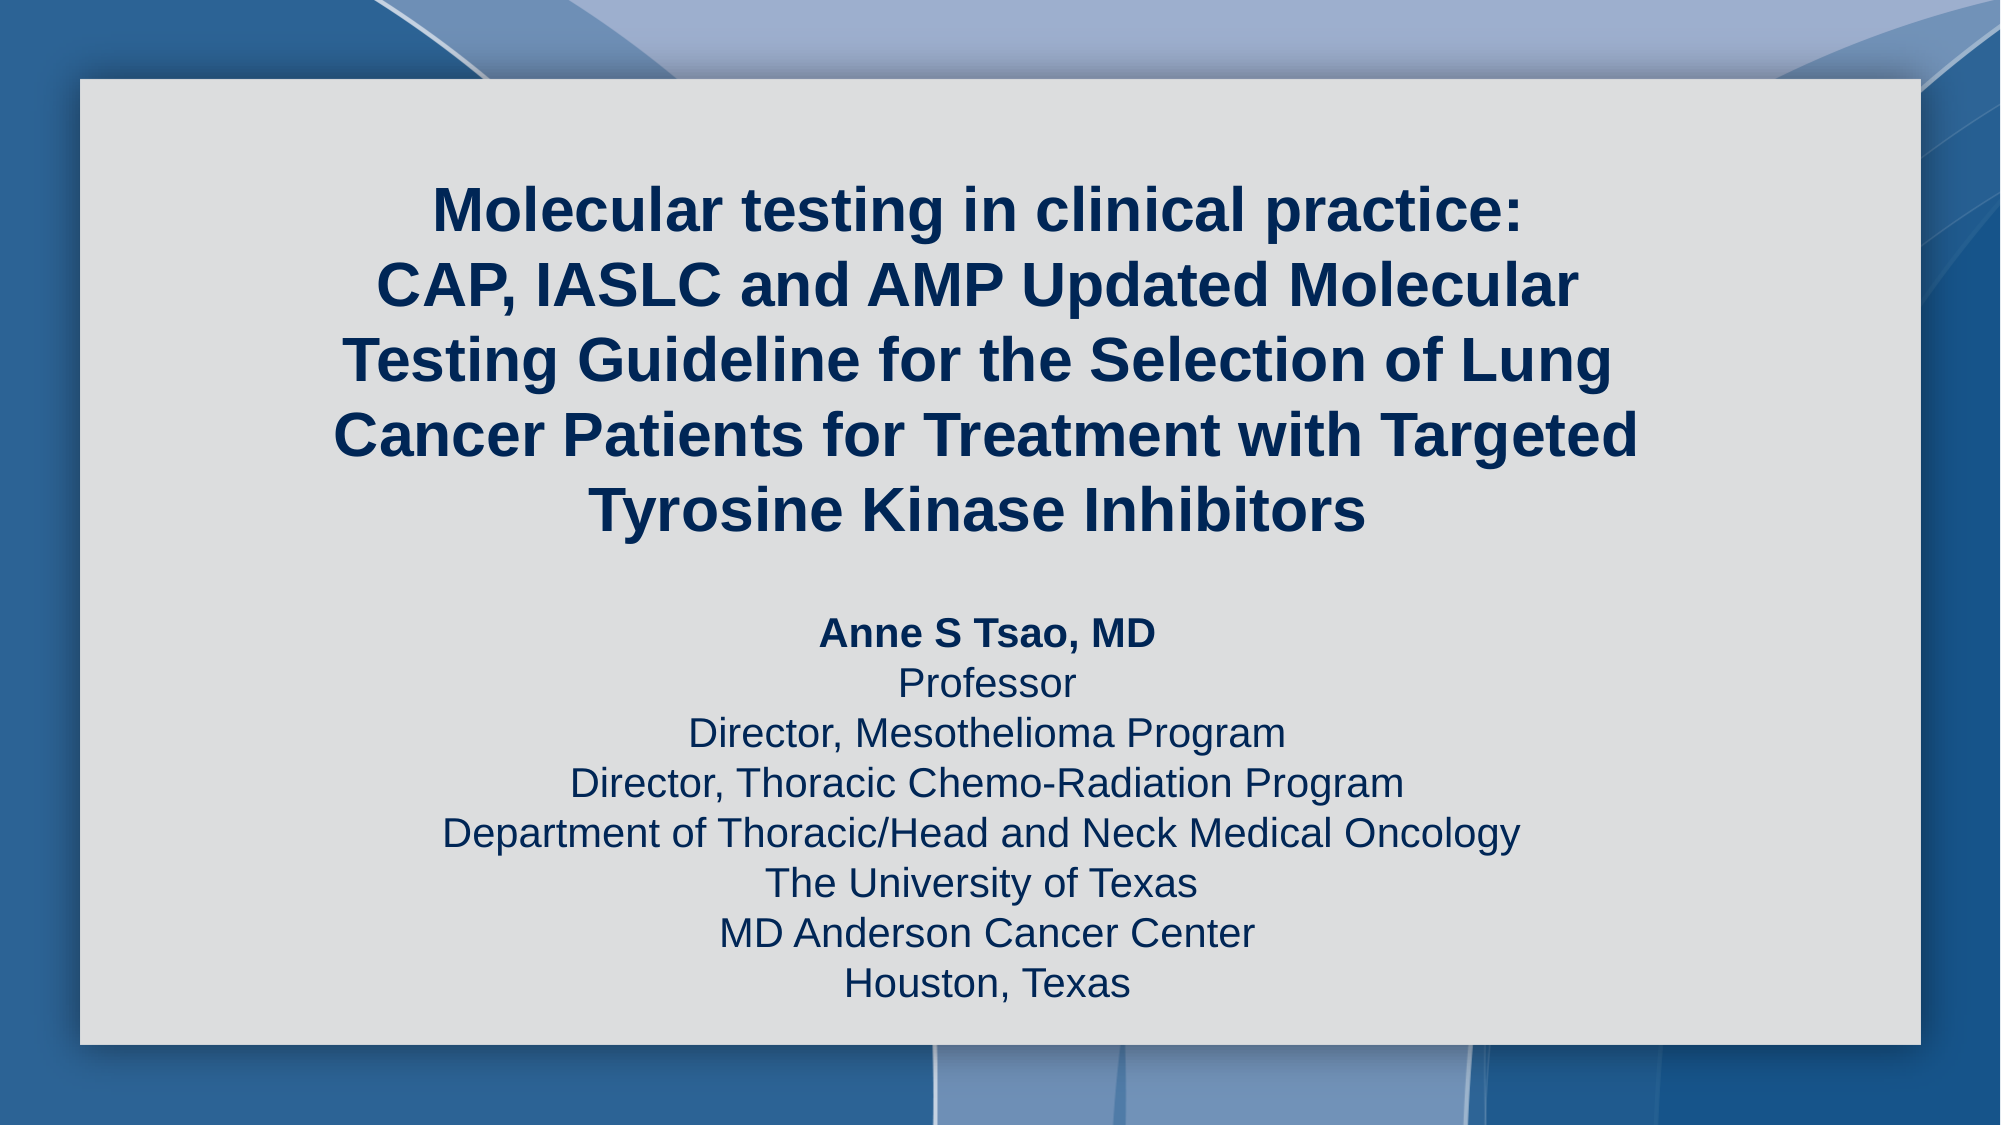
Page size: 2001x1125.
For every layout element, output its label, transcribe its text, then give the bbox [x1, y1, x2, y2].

picture [0, 0, 2001, 1125]
text_box Molecular testing in clinical practice: CAP, IASLC and AMP Updated Molecular Testing Guideline for the Selection of Lung Cancer Patients for Treatment with Targeted Tyrosine Kinase Inhibitors [212, 87, 1763, 574]
text_box Anne S Tsao, MD Professor Director, Mesothelioma Program Director, Thoracic Chemo-Radiation Program Department of Thoracic/Head and Neck Medical Oncology The University of Texas MD Anderson Cancer Center Houston, Texas [212, 574, 1763, 1038]
